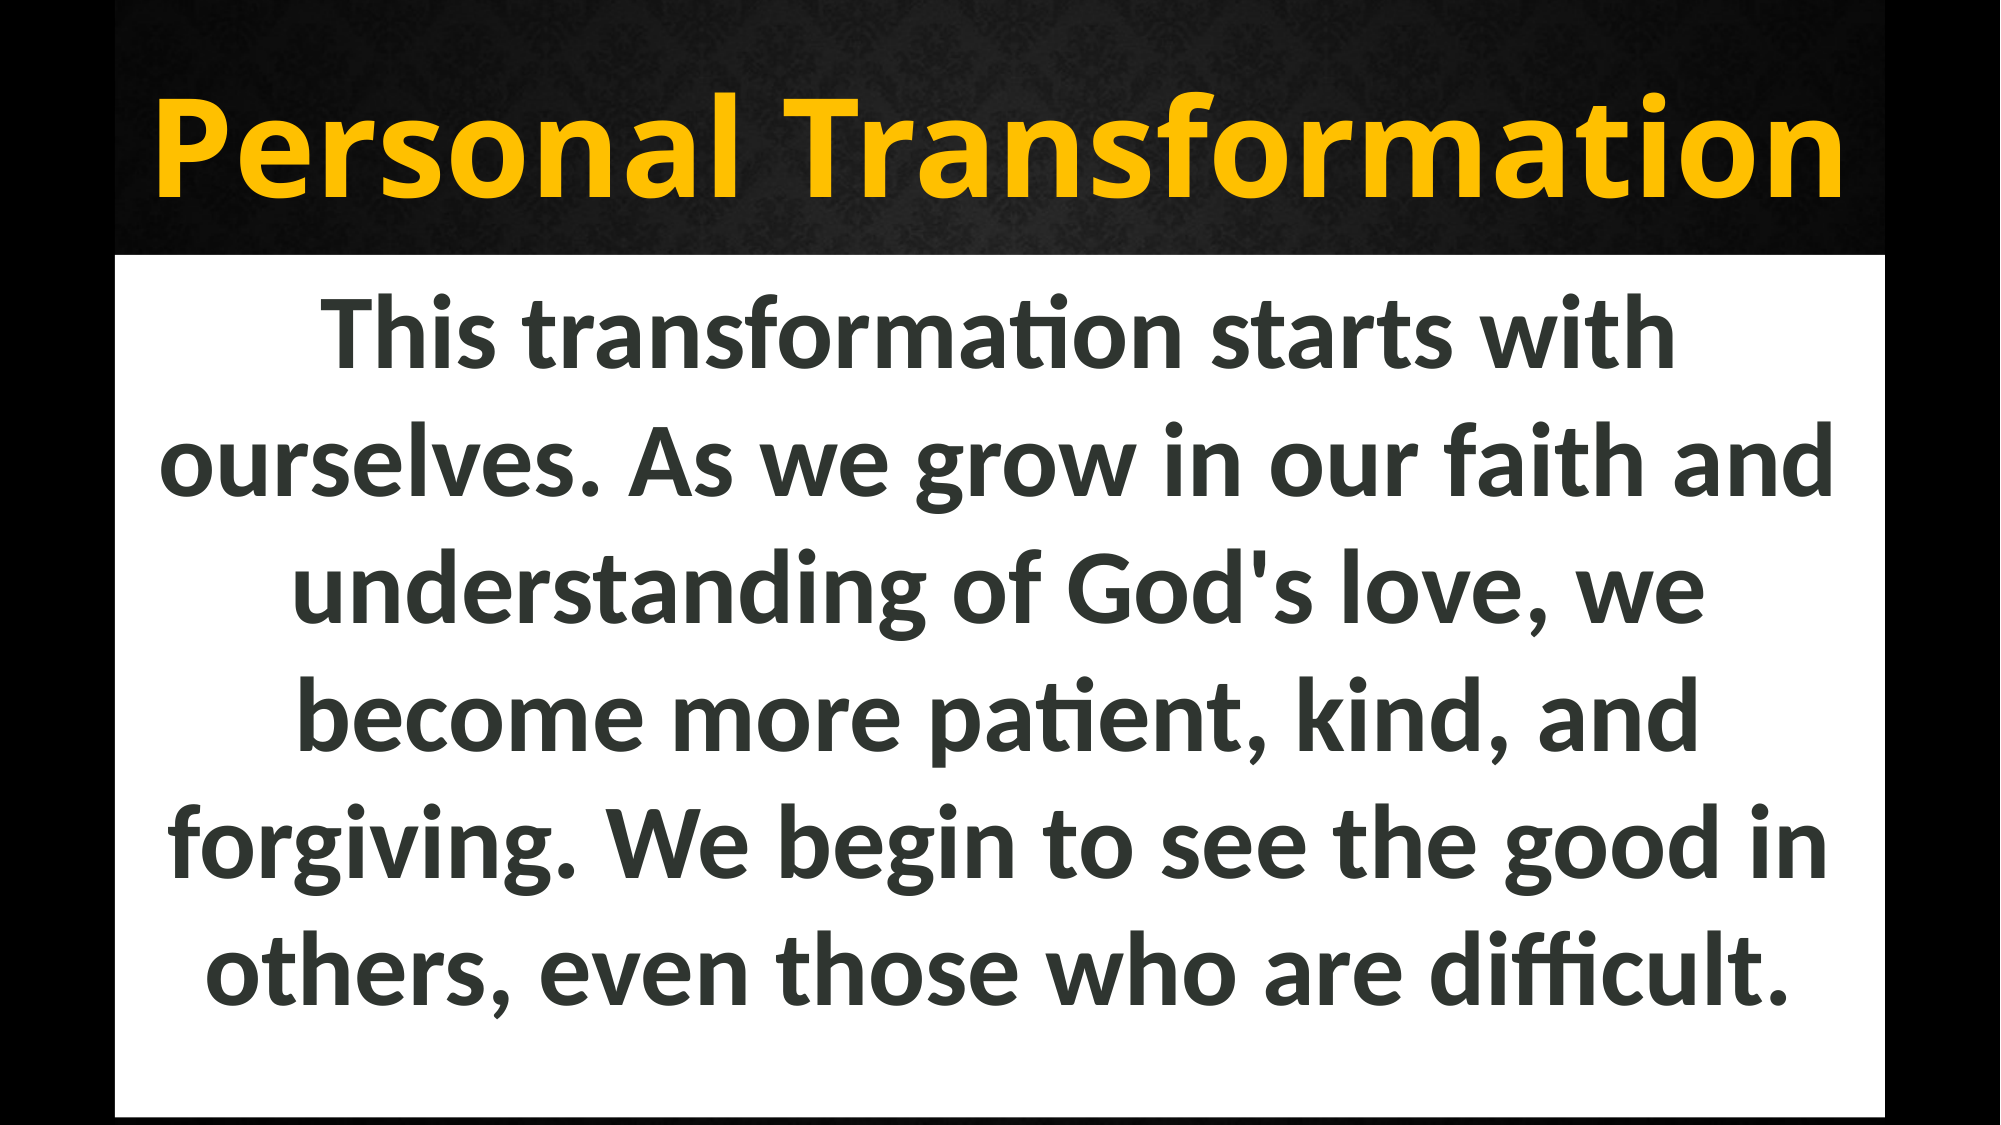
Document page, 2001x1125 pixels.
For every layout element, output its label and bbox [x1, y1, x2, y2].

picture [114, 0, 1886, 1125]
